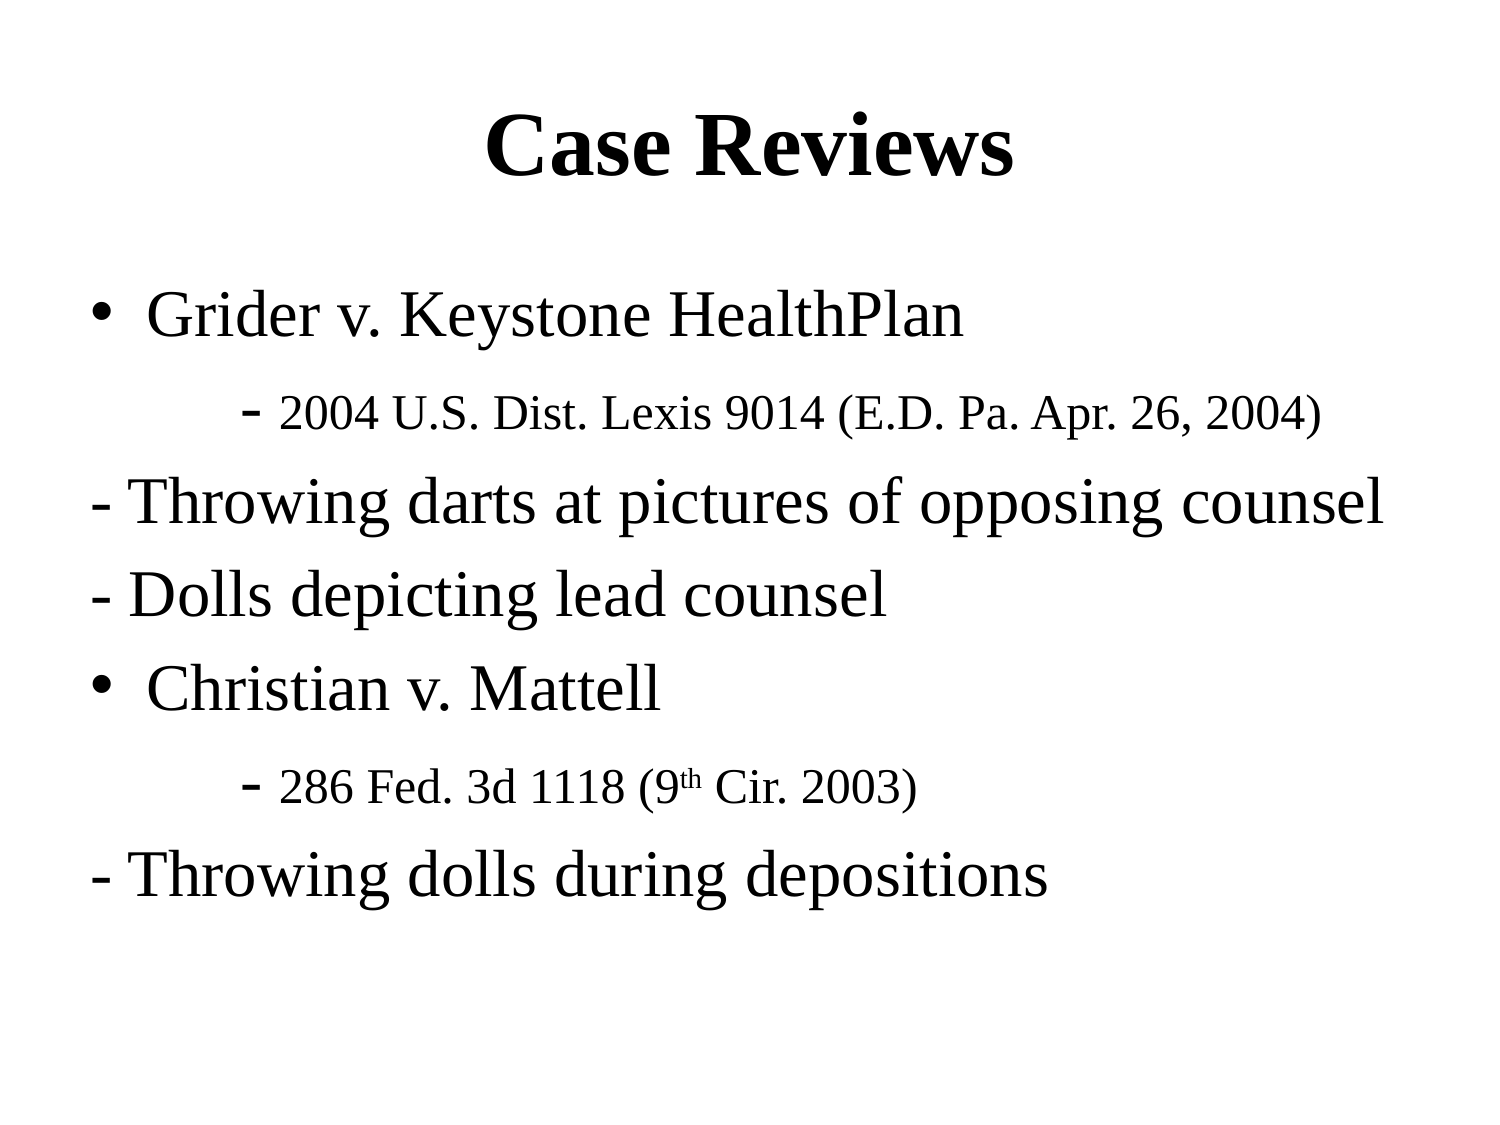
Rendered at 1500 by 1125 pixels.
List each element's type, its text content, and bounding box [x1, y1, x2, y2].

title Case Reviews [75, 45, 1425, 233]
list Grider v. Keystone HealthPlan - 2004 U.S. Dist. Lexis 9014 (E.D. Pa. Apr. 26, 2004) - Throwing darts at pictures of opposing counsel - Dolls depicting lead counsel Christian v. Mattell - 286 Fed. 3d 1118 (9th Cir. 2003) - Throwing dolls during depositions [75, 262, 1425, 1005]
